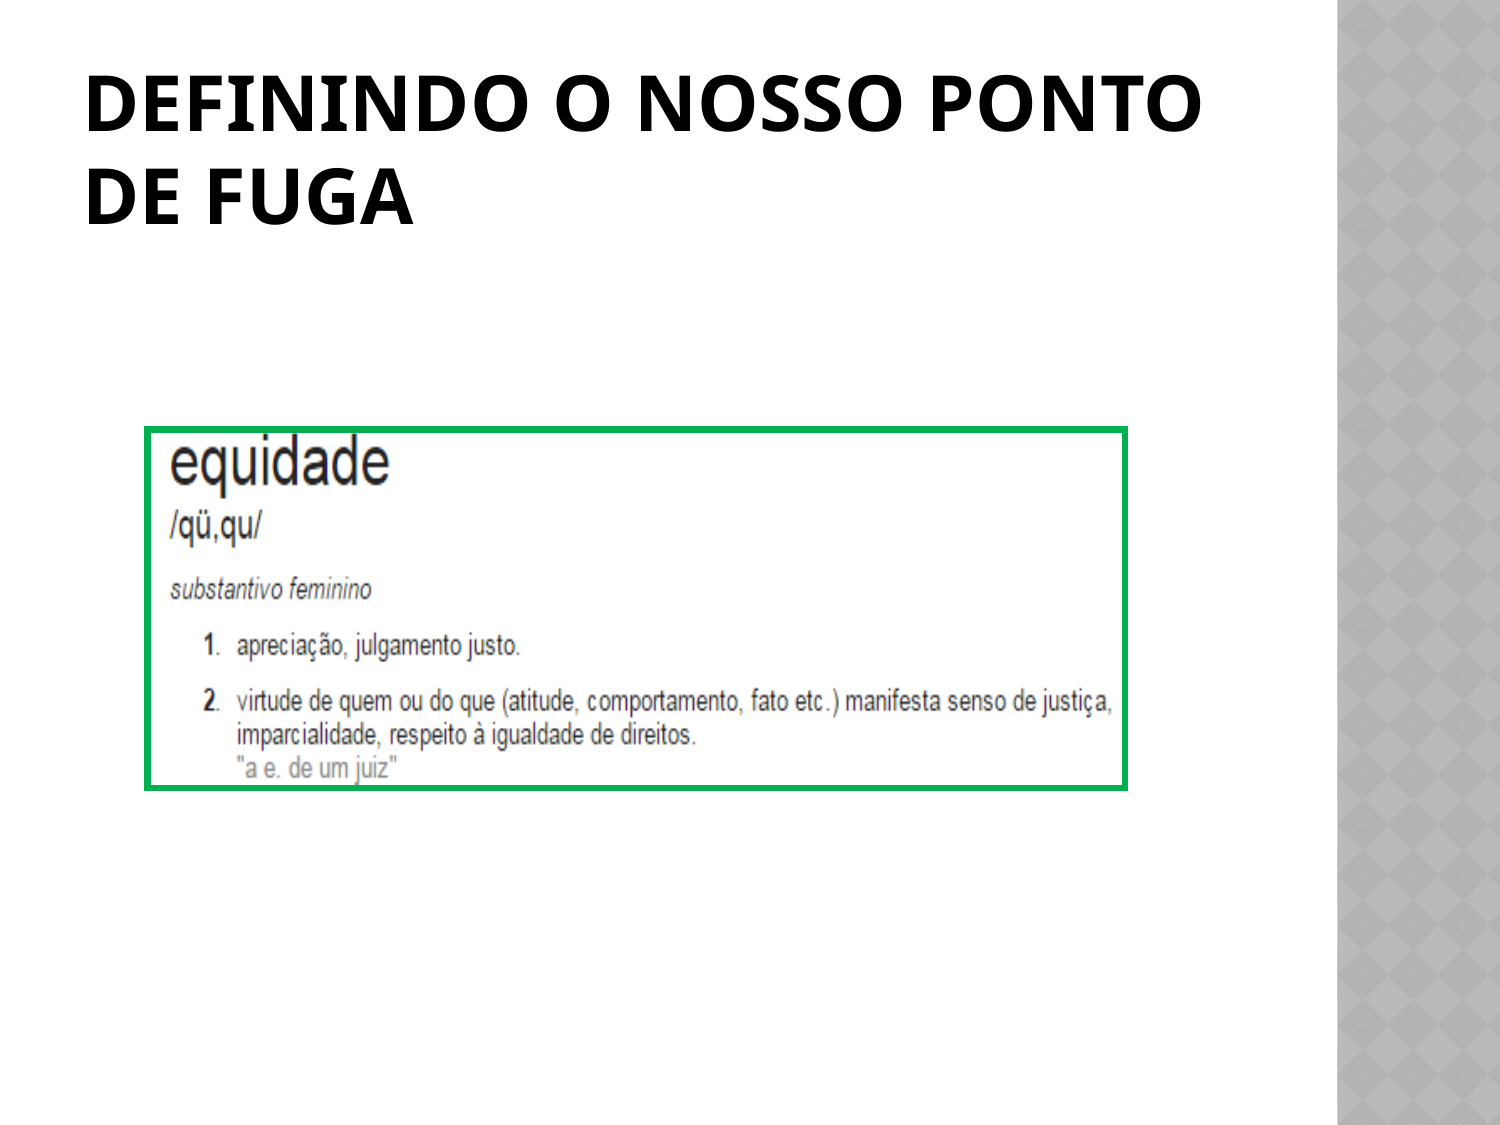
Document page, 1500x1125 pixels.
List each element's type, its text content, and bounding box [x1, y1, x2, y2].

title Definindo o nosso ponto de fuga [75, 52, 1263, 240]
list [150, 432, 1123, 786]
